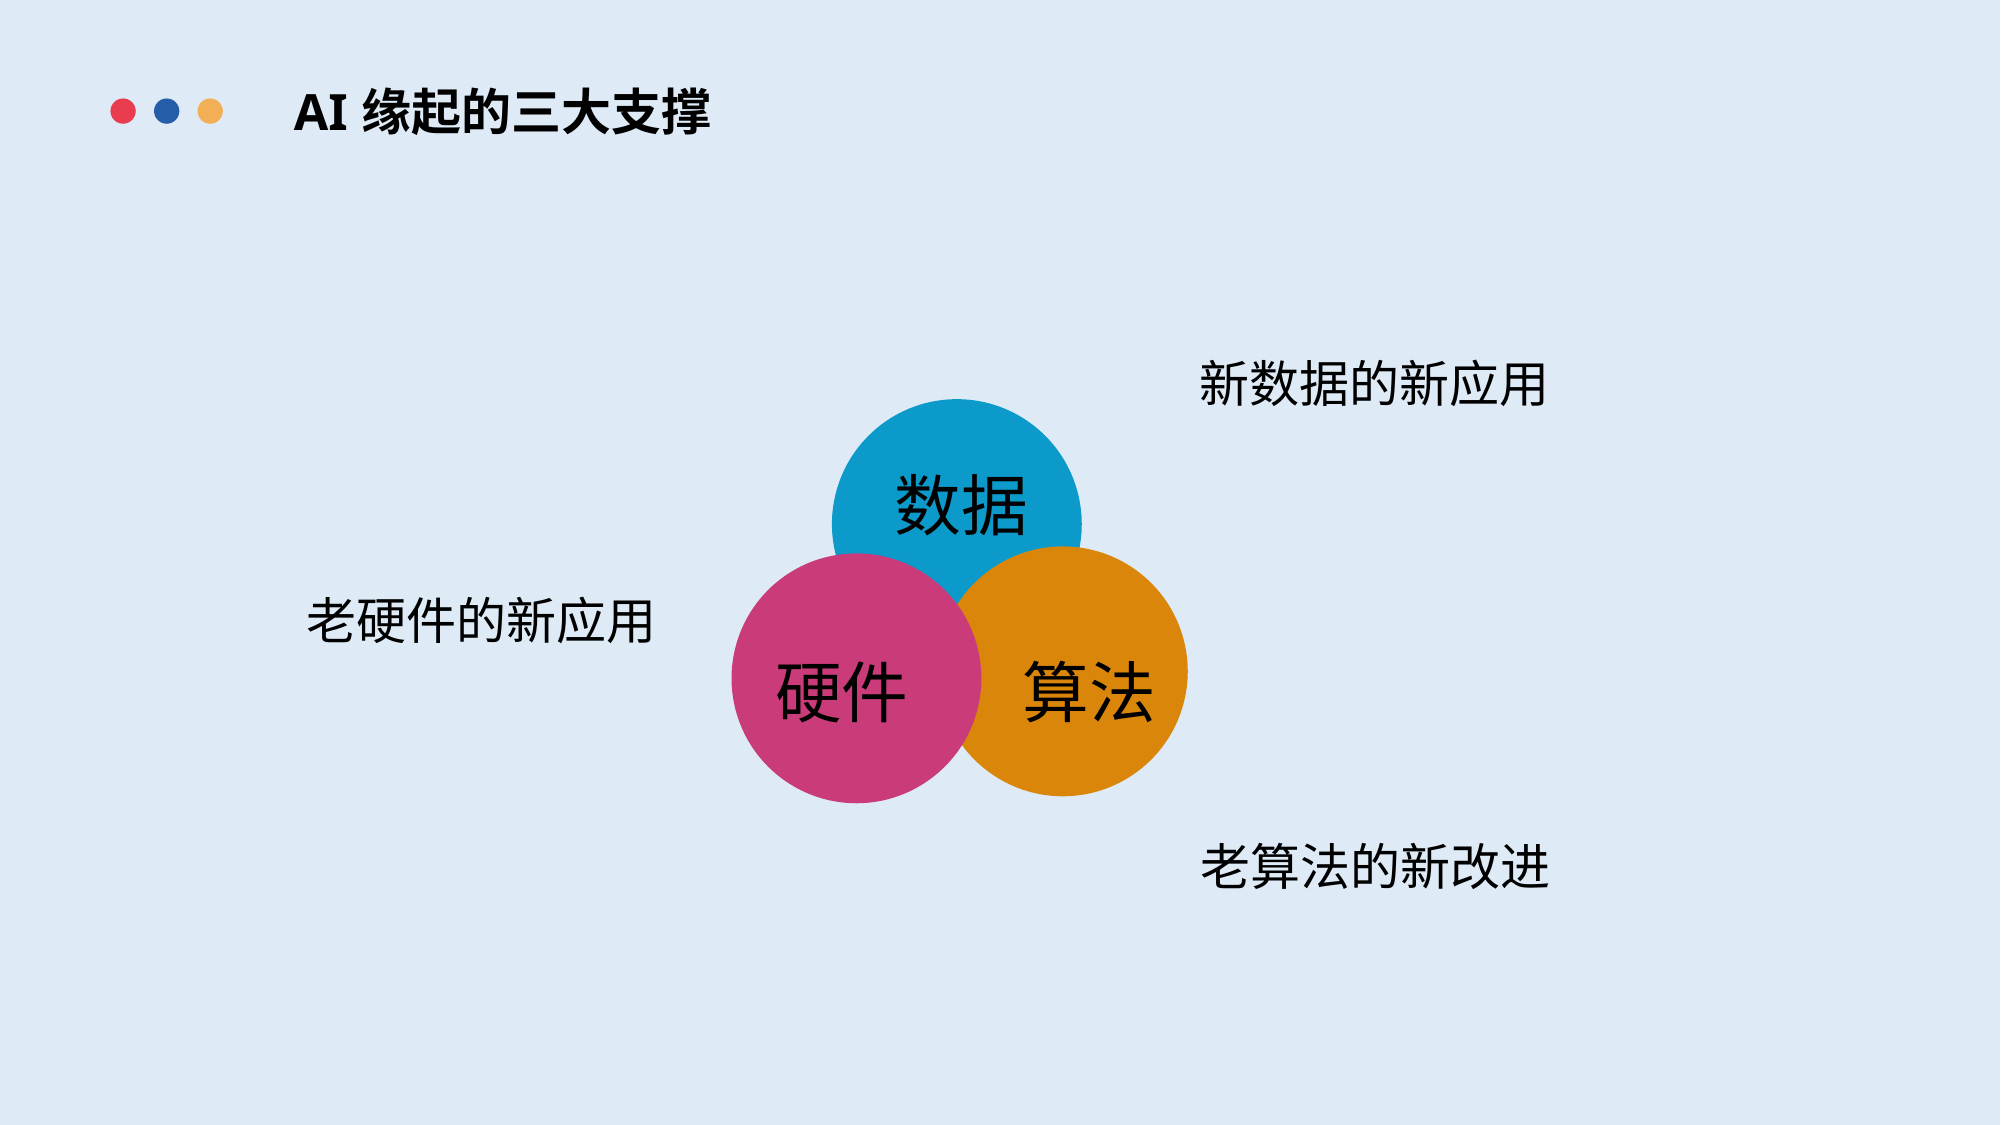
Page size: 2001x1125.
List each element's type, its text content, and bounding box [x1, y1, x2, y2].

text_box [578, 386, 1337, 804]
text_box 老算法的新改进 [1185, 828, 1591, 903]
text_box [110, 98, 223, 124]
text_box 老硬件的新应用 [291, 581, 578, 657]
text_box 新数据的新应用 [1184, 344, 1594, 420]
text_box AI缘起的三大支撑 [278, 40, 1629, 182]
